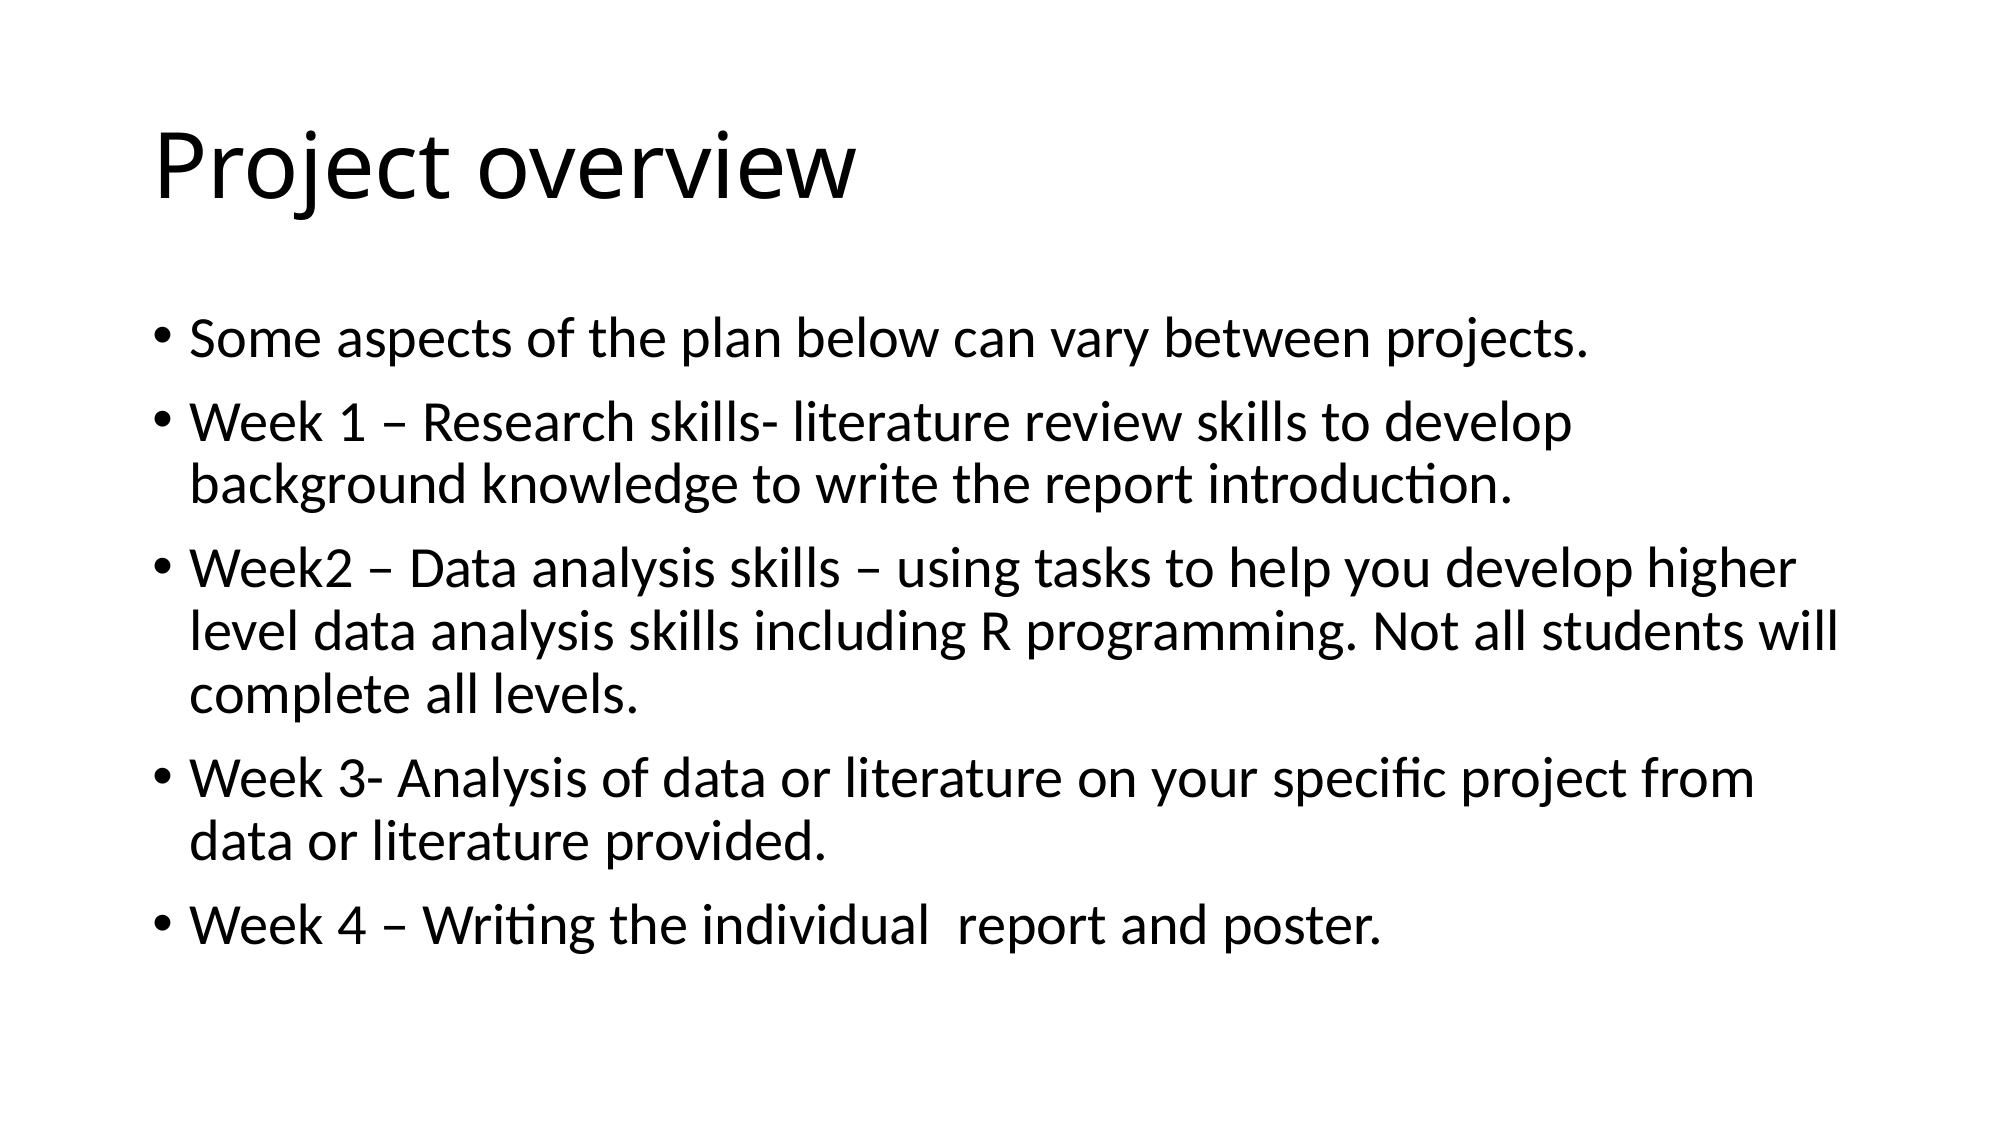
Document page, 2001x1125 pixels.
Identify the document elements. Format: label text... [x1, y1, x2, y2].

title Project overview [137, 59, 1863, 278]
list Some aspects of the plan below can vary between projects. Week 1 – Research skills- literature review skills to develop background knowledge to write the report introduction. Week2 – Data analysis skills – using tasks to help you develop higher level data analysis skills including R programming. Not all students will complete all levels. Week 3- Analysis of data or literature on your specific project from data or literature provided. Week 4 – Writing the individual report and poster. [137, 299, 1863, 1014]
